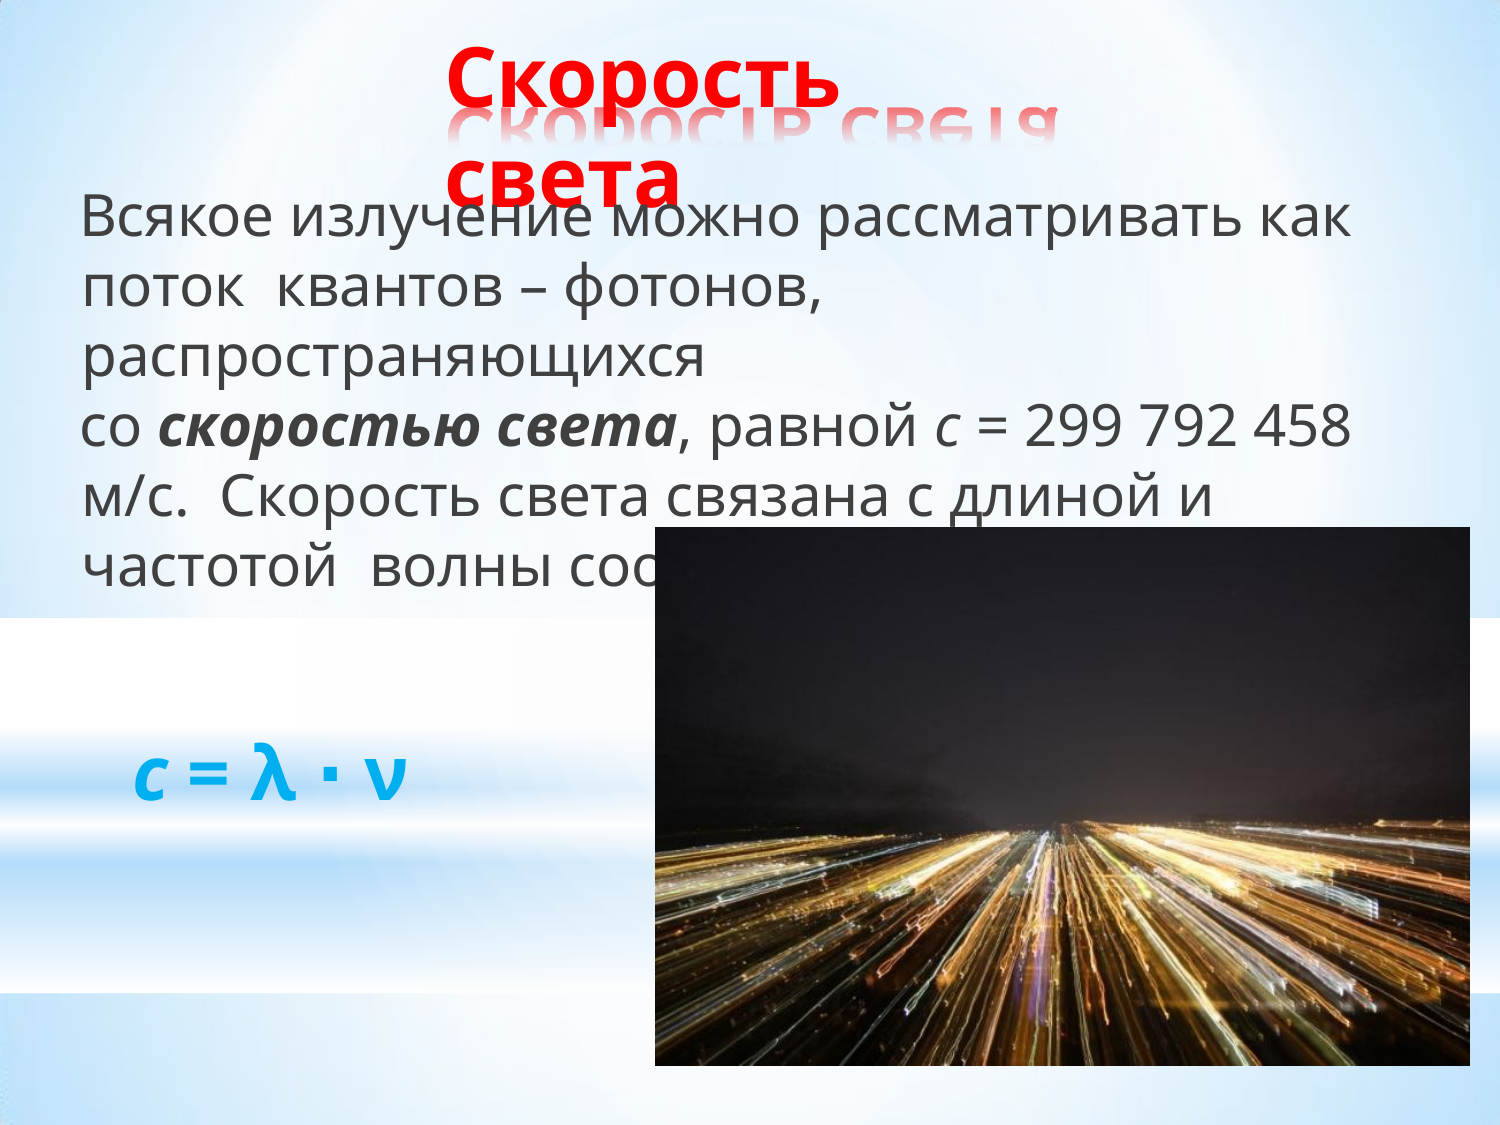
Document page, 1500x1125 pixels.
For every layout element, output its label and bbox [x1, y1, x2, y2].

text_box [0, 0, 1500, 1125]
picture [655, 527, 1471, 1067]
